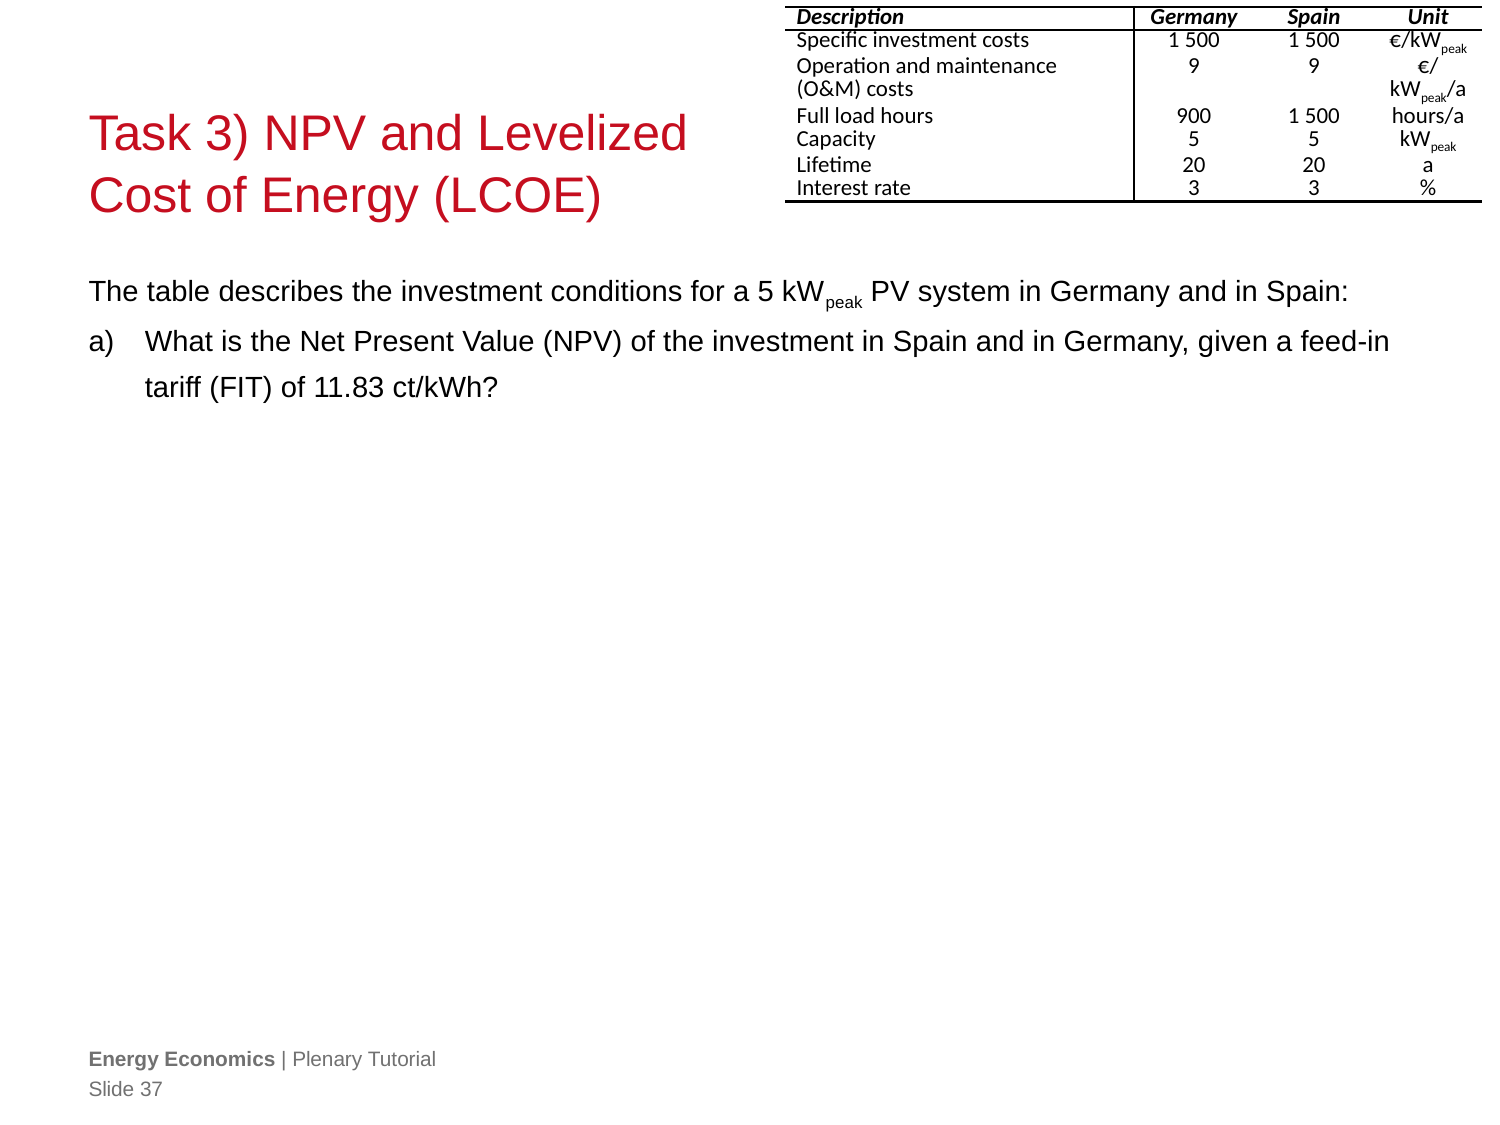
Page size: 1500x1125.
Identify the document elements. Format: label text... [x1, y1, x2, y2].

footer Energy Economics | Plenary Tutorial [88, 1045, 1411, 1071]
table_cell 5 [1254, 129, 1374, 155]
table_cell Operation and maintenance (O&M) costs [785, 57, 1133, 106]
table_cell hours/a [1374, 106, 1482, 129]
table_cell 9 [1135, 57, 1254, 106]
table_cell 5 [1135, 129, 1254, 155]
title Task 3) NPV and Levelized Cost of Energy (LCOE) [88, 100, 1411, 219]
table_header Description [785, 8, 1133, 29]
table_cell 1 500 [1254, 106, 1374, 129]
table_cell a [1374, 155, 1482, 178]
slide_number Slide 37 [88, 1075, 1411, 1101]
table_cell 3 [1135, 178, 1254, 200]
table_cell 1 500 [1135, 31, 1254, 57]
table_cell 9 [1254, 57, 1374, 106]
table_cell €/kWpeak/a [1374, 57, 1482, 106]
list The table describes the investment conditions for a 5 kWpeak PV system in Germany and in Spain: What is the Net Present Value (NPV) of the investment in Spain and in Germany, given a feed-in tariff (FIT) of 11.83 ct/kWh? [88, 219, 1411, 983]
table_cell 900 [1135, 106, 1254, 129]
table_cell 20 [1254, 155, 1374, 178]
table_cell 1 500 [1254, 31, 1374, 57]
table_cell Specific investment costs [785, 31, 1133, 57]
table_header Unit [1374, 8, 1482, 29]
table_cell 20 [1135, 155, 1254, 178]
table_cell Capacity [785, 129, 1133, 155]
table_cell kWpeak [1374, 129, 1482, 155]
table_header Spain [1254, 8, 1374, 29]
table_cell % [1374, 178, 1482, 200]
table_cell Full load hours [785, 106, 1133, 129]
table_cell €/kWpeak [1374, 31, 1482, 57]
table_cell Lifetime [785, 155, 1133, 178]
table_cell 3 [1254, 178, 1374, 200]
table_cell Interest rate [785, 178, 1133, 200]
table_header Germany [1135, 8, 1254, 29]
